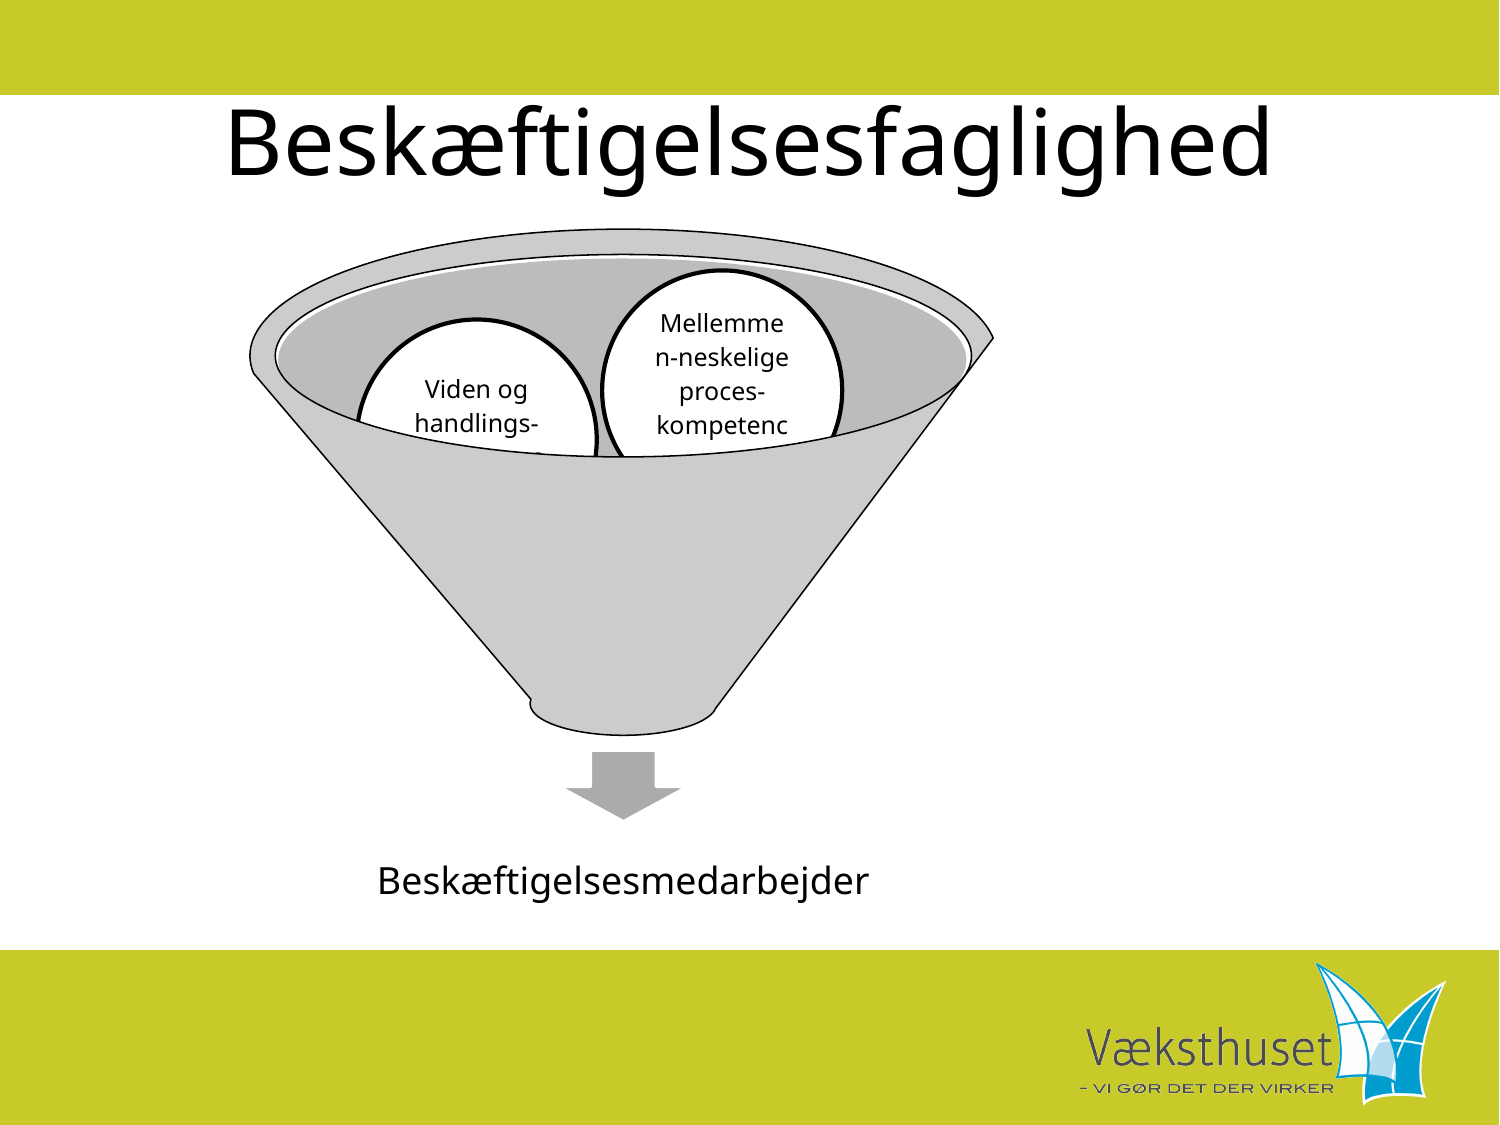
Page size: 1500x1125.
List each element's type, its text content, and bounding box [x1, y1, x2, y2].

title Beskæftigelsesfaglighed [74, 44, 1426, 233]
picture [1394, 1038, 1411, 1044]
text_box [249, 228, 1318, 953]
picture [1080, 962, 1447, 1106]
picture [1361, 1023, 1395, 1079]
picture [1323, 973, 1355, 1023]
picture [1328, 973, 1378, 1020]
picture [1340, 1024, 1367, 1075]
